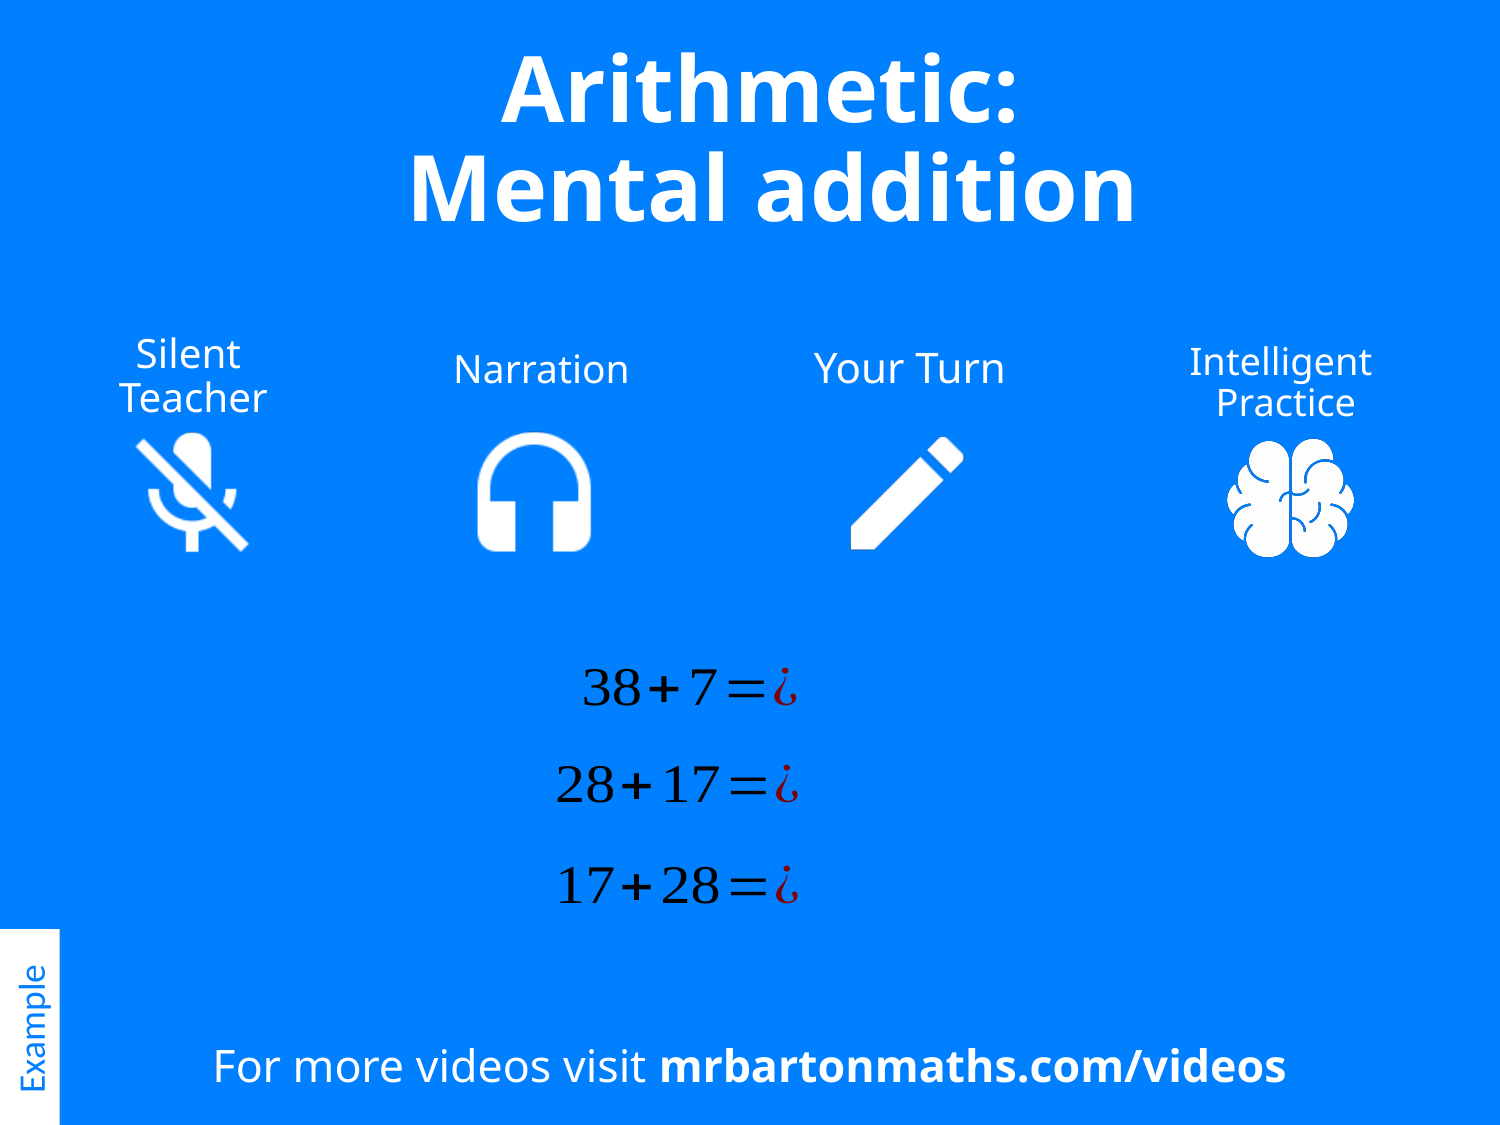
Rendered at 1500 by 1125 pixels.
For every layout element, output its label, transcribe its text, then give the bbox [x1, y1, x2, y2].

text_box Silent Teacher [100, 306, 287, 429]
picture [832, 418, 983, 569]
text_box Intelligent Practice [1172, 302, 1400, 432]
text_box Narration [435, 335, 648, 400]
text_box For more videos visit mrbartonmaths.com/videos [96, 1008, 1404, 1100]
title Arithmetic: Mental addition [265, 21, 1281, 249]
picture [459, 426, 610, 577]
text_box Example [0, 929, 60, 1125]
picture [1157, 433, 1424, 563]
text_box Your Turn [796, 335, 1024, 400]
picture [117, 420, 268, 571]
